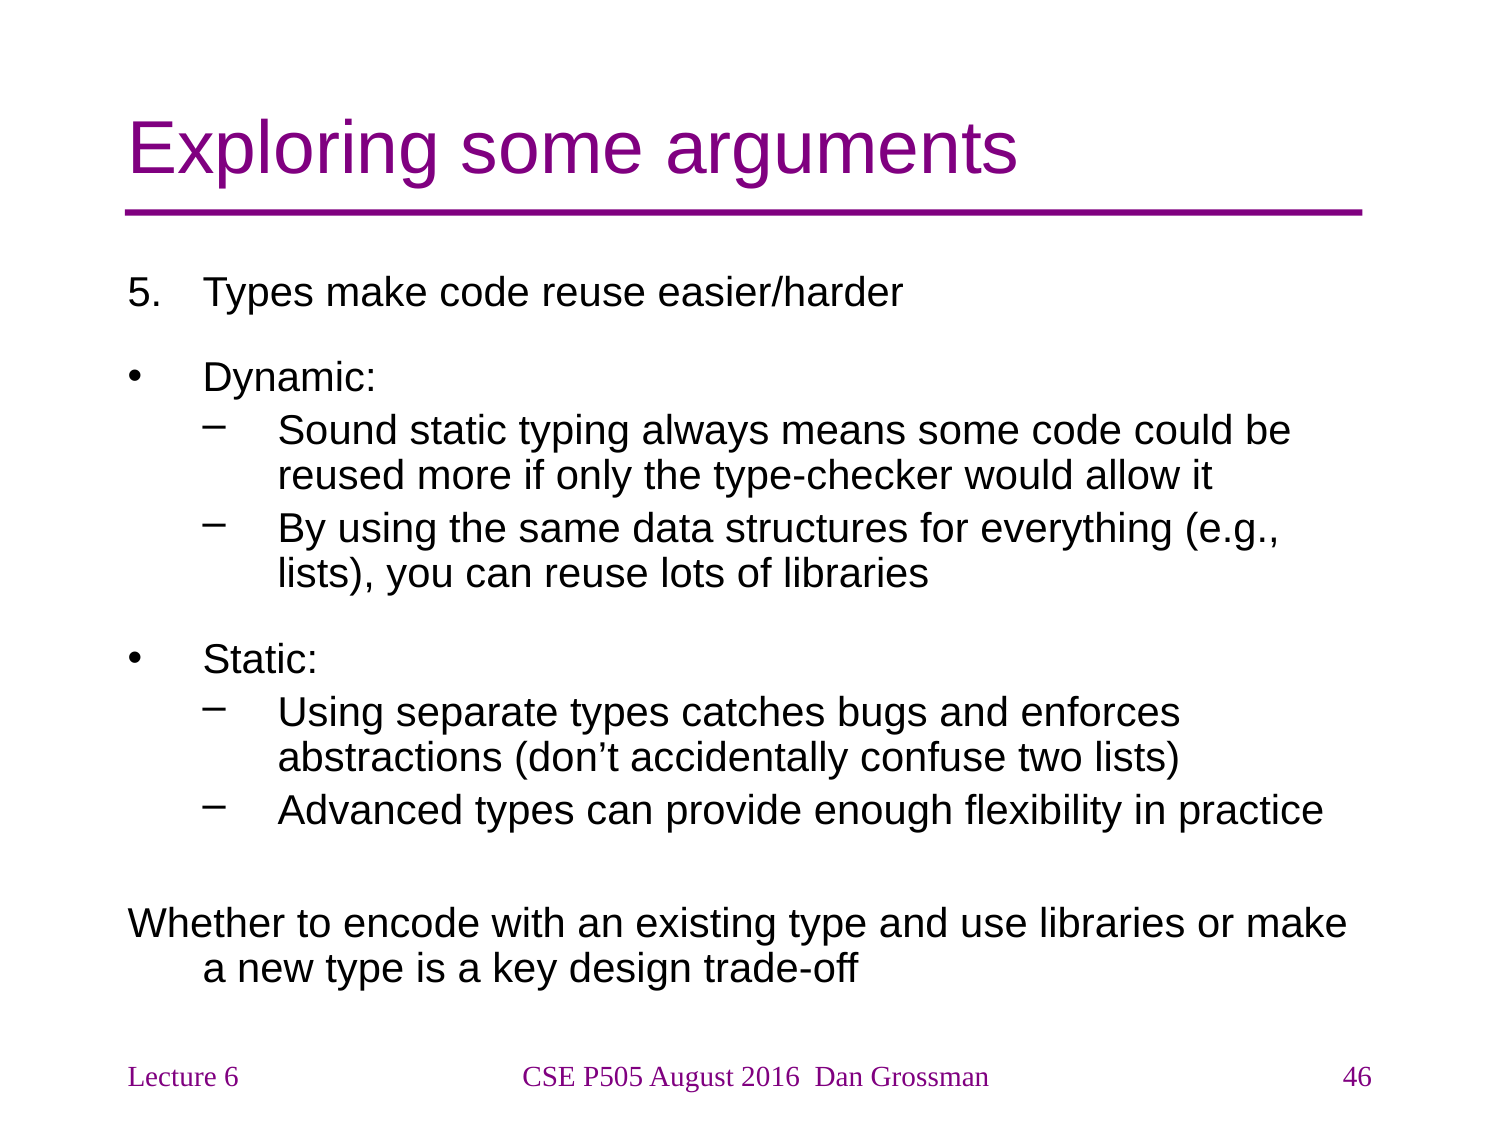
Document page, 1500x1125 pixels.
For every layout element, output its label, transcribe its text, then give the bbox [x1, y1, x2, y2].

list Types make code reuse easier/harder Dynamic: Sound static typing always means some code could be reused more if only the type-checker would allow it By using the same data structures for everything (e.g., lists), you can reuse lots of libraries Static: Using separate types catches bugs and enforces abstractions (don’t accidentally confuse two lists) Advanced types can provide enough flexibility in practice Whether to encode with an existing type and use libraries or make a new type is a key design trade-off [112, 262, 1388, 1000]
title Exploring some arguments [112, 50, 1388, 238]
slide_number 46 [1074, 1050, 1388, 1125]
footer CSE P505 August 2016 Dan Grossman [474, 1050, 1038, 1125]
slide_number Lecture 6 [112, 1050, 425, 1125]
